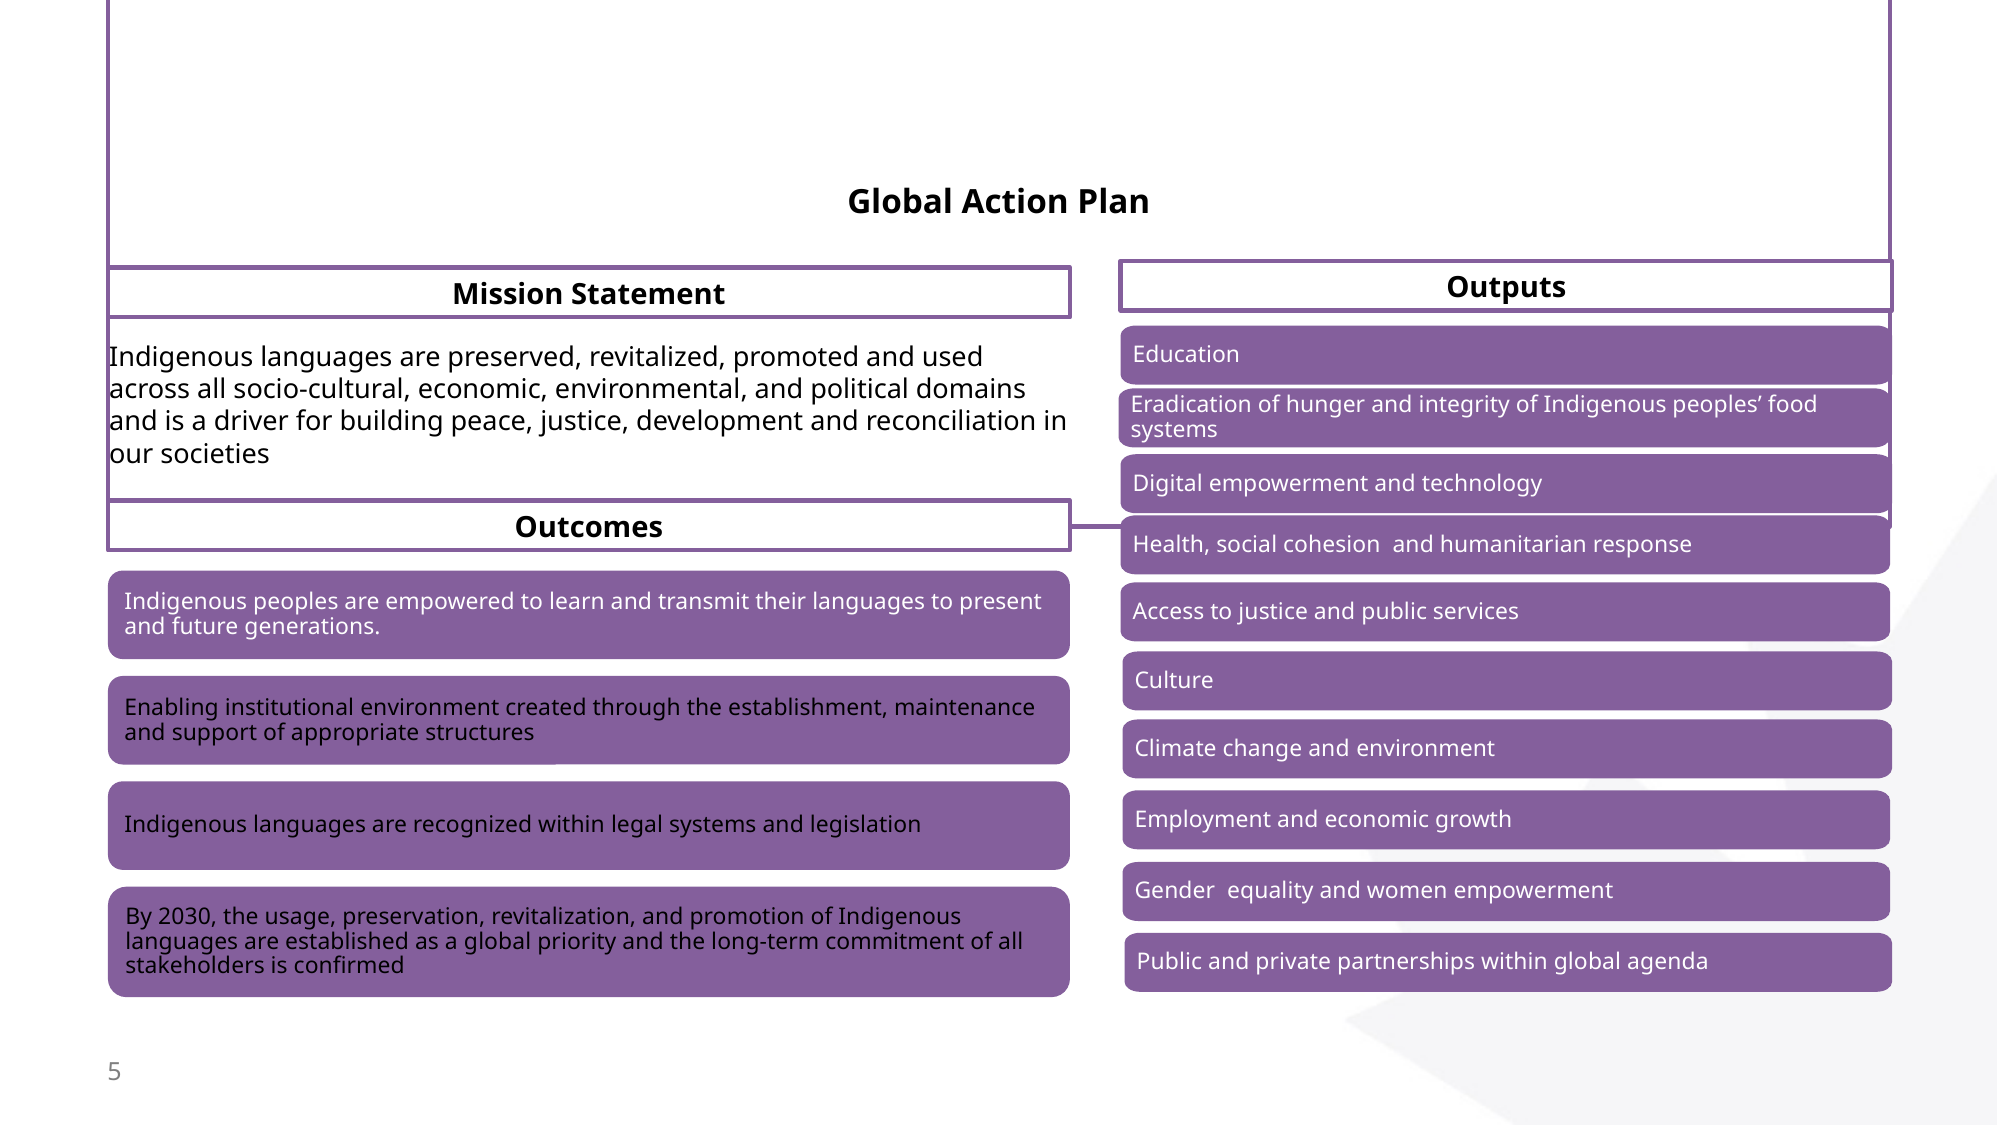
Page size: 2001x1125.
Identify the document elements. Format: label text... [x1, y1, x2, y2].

picture [1294, 442, 1997, 1125]
text_box Public and private partnerships within global agenda [1122, 930, 1895, 994]
text_box Eradication of hunger and integrity of Indigenous peoples’ food systems [1116, 386, 1893, 450]
text_box Enabling institutional environment created through the establishment, maintenance and support of appropriate structures [105, 673, 1073, 767]
text_box Indigenous peoples are empowered to learn and transmit their languages to present and future generations. [105, 568, 1073, 662]
text_box Digital empowerment and technology [1118, 452, 1895, 515]
text_box Mission Statement [107, 267, 1070, 318]
text_box Access to justice and public services [1118, 580, 1893, 644]
text_box Indigenous languages are recognized within legal systems and legislation [105, 779, 1073, 872]
text_box Culture [1120, 649, 1895, 713]
text_box Outcomes [107, 500, 1070, 551]
text_box Health, social cohesion and humanitarian response [1118, 513, 1893, 577]
text_box By 2030, the usage, preservation, revitalization, and promotion of Indigenous languages are established as a global priority and the long-term commitment of all stakeholders is confirmed [105, 884, 1073, 1000]
list Global Action Plan [107, 0, 1891, 527]
text_box Climate change and environment [1120, 717, 1895, 781]
text_box Indigenous languages are preserved, revitalized, promoted and used across all socio-cultural, economic, environmental, and political domains and is a driver for building peace, justice, development and reconciliation in our societies [107, 318, 1070, 500]
text_box Education [1118, 323, 1895, 387]
text_box Employment and economic growth [1120, 788, 1893, 852]
title An Overview of the Proposed Global Action Plan [99, 44, 107, 159]
text_box Outputs [1120, 260, 1892, 311]
slide_number 5 [99, 1049, 157, 1096]
title An Overview of the Proposed Global Action Plan [1891, 44, 1901, 159]
text_box Gender equality and women empowerment [1120, 859, 1893, 924]
